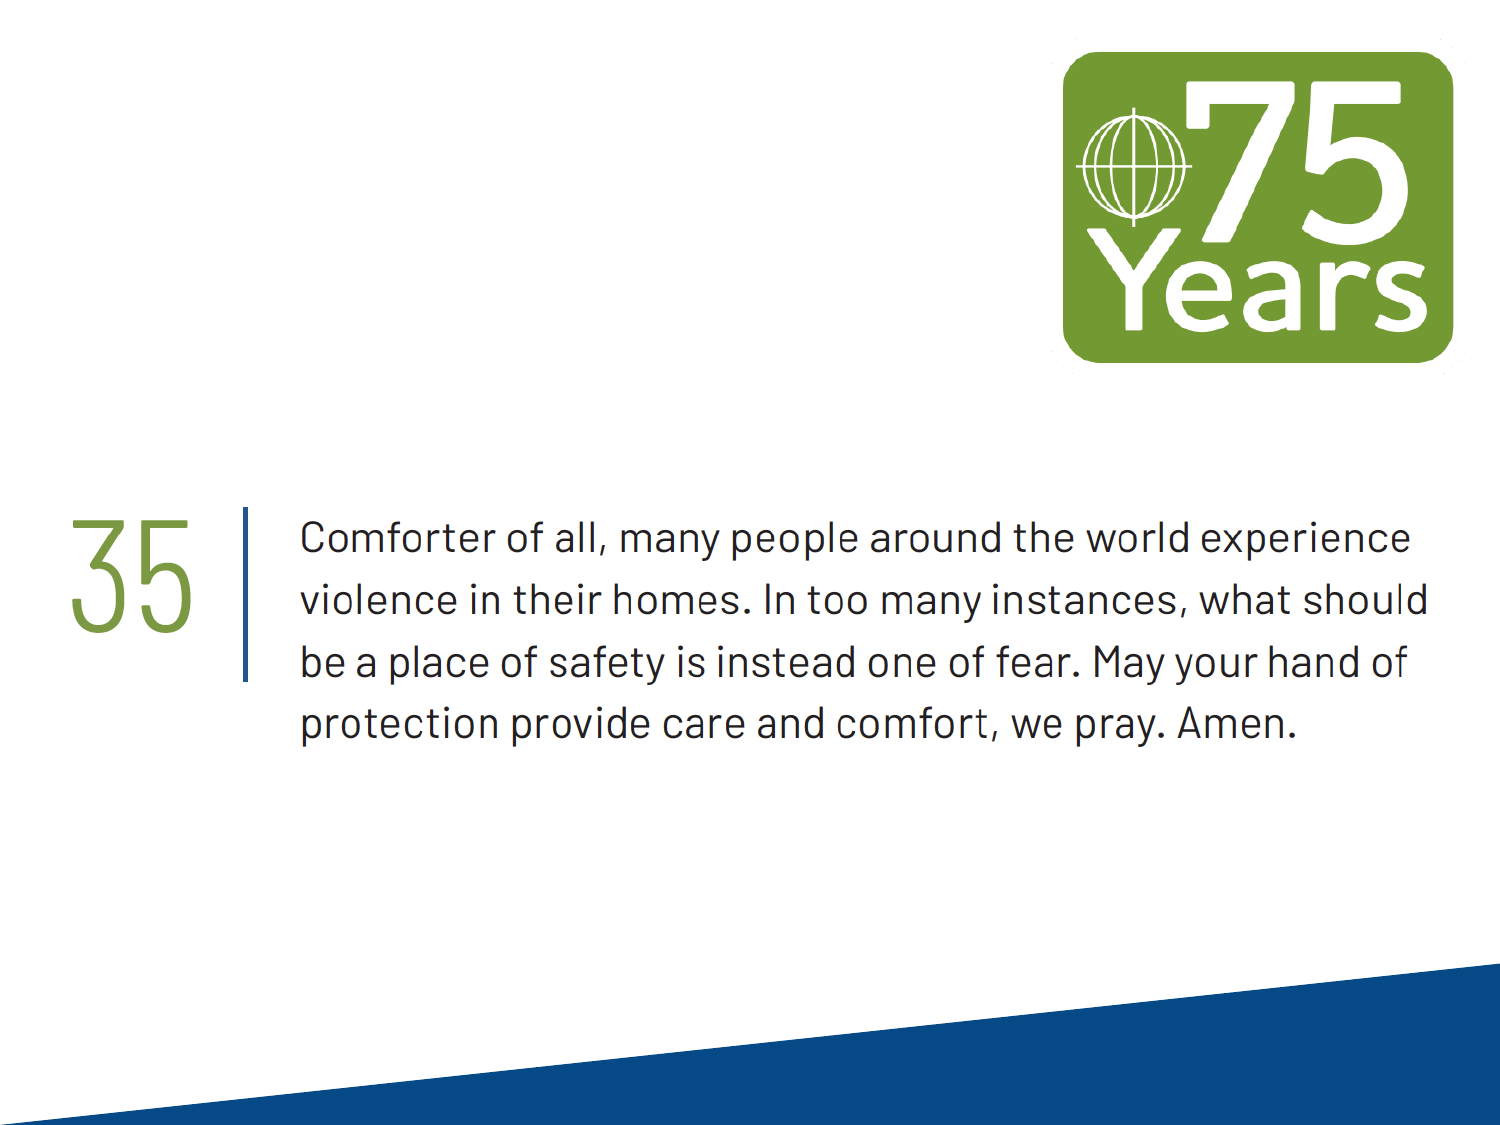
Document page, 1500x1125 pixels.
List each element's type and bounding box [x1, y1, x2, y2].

picture [15, 460, 1485, 831]
text_box [0, 962, 1500, 1125]
picture [1044, 33, 1470, 378]
